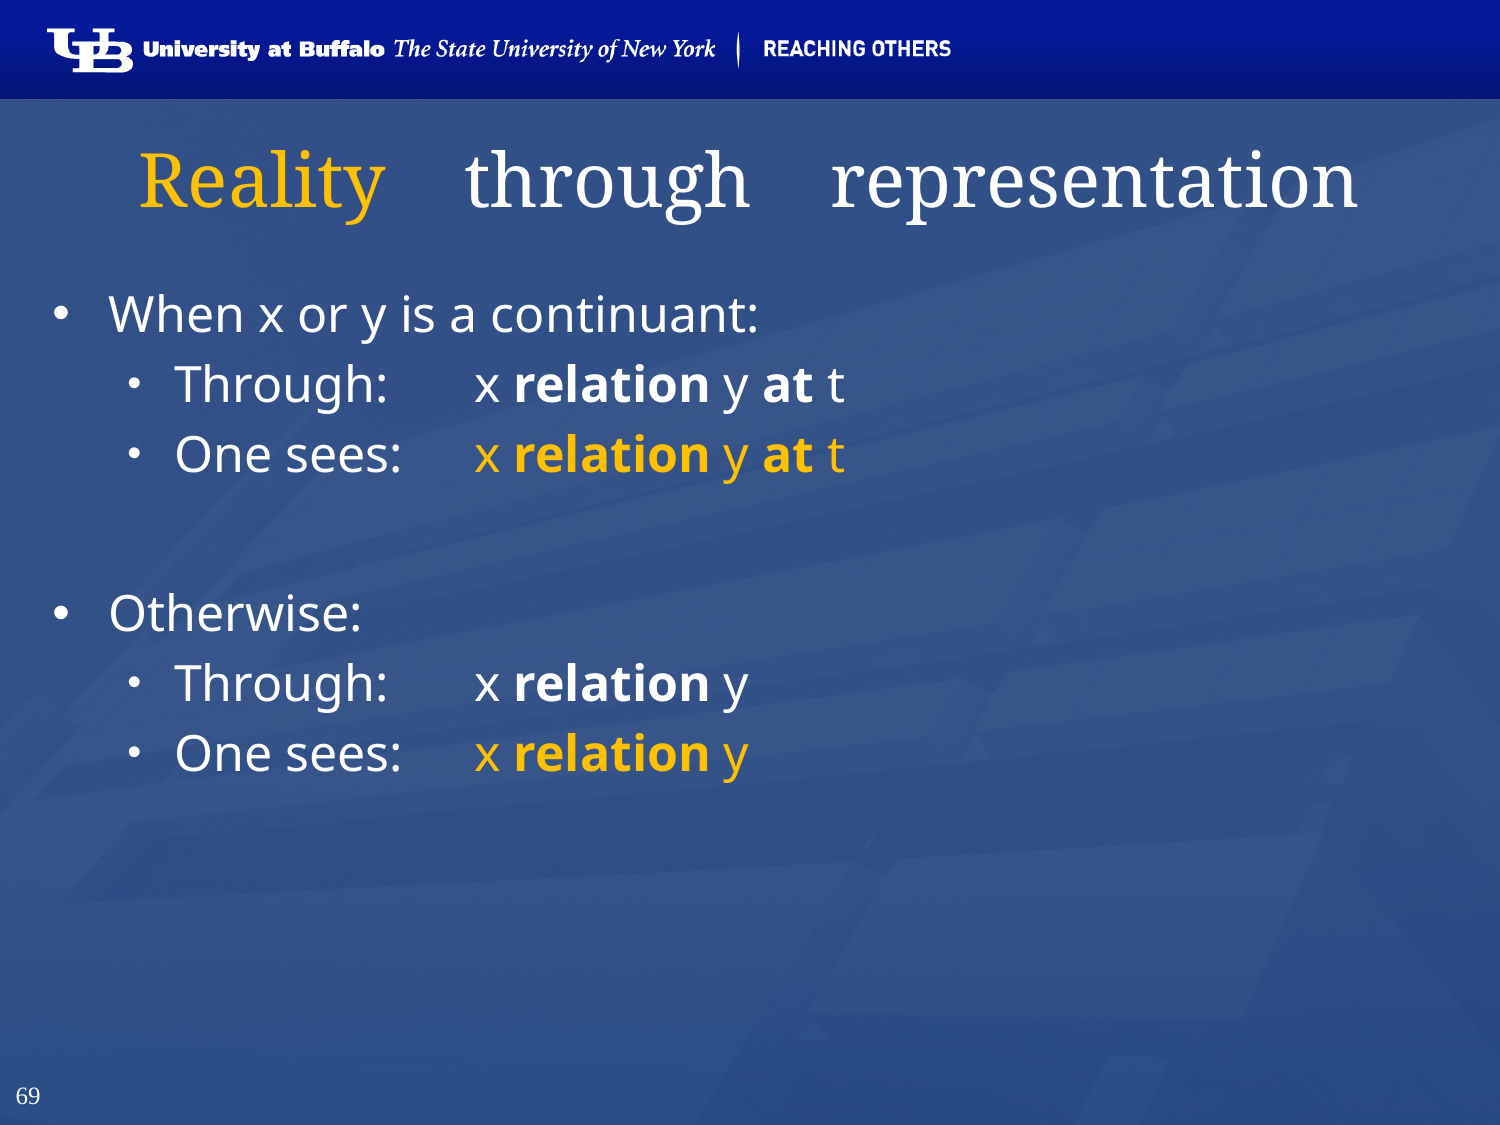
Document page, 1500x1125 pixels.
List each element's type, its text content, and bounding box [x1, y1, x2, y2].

title Reality through representation [37, 125, 1463, 250]
slide_number 69 [0, 1064, 75, 1125]
list When x or y is a continuant: Through: x relation y at t One sees: x relation y at t Otherwise: Through: x relation y One sees: x relation y [37, 275, 1463, 1088]
picture [0, 0, 1500, 99]
